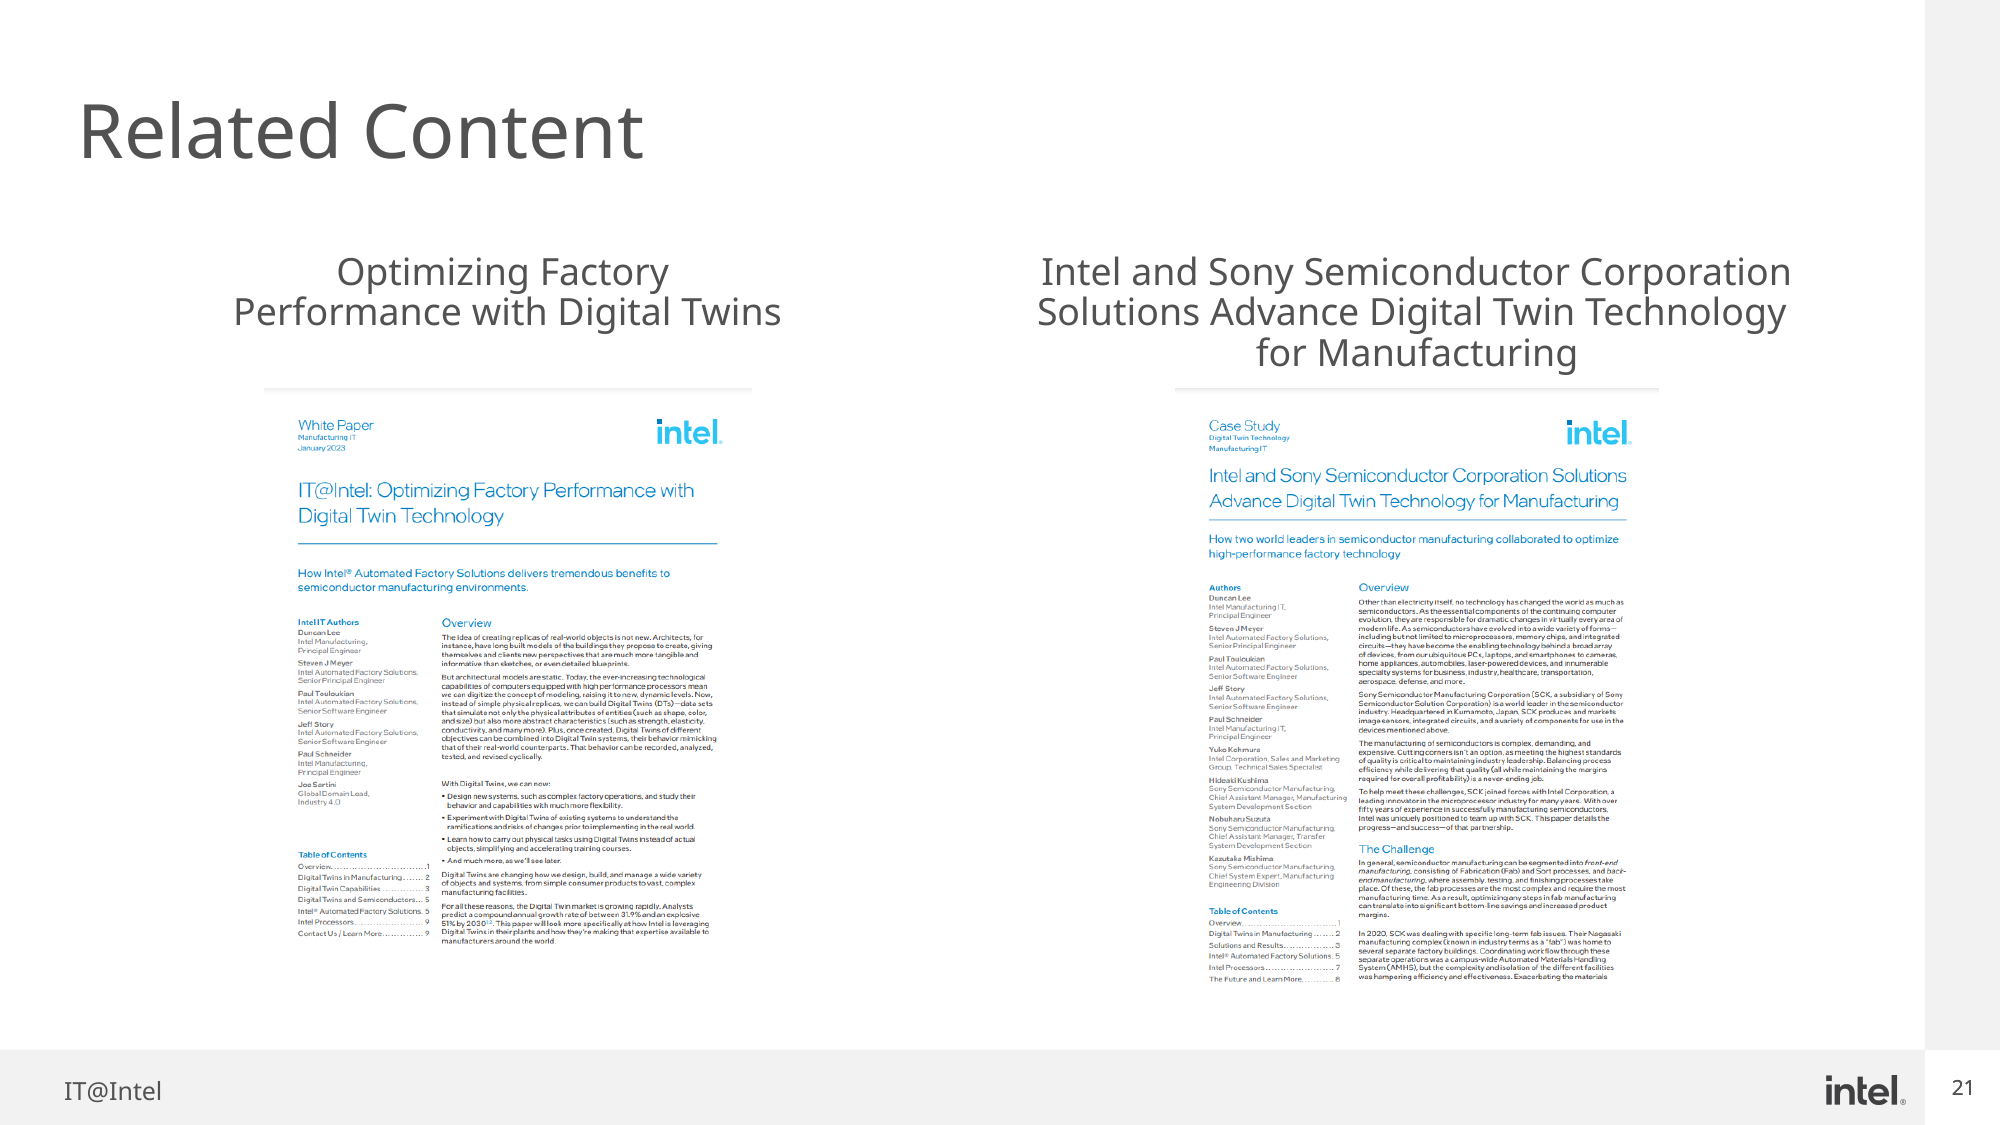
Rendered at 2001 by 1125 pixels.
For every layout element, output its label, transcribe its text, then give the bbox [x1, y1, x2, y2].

list Optimizing Factory Performance with Digital Twins [62, 245, 954, 1015]
picture [1175, 388, 1659, 1015]
picture [264, 388, 752, 1015]
picture [1826, 1075, 1906, 1105]
list Intel and Sony Semiconductor Corporation Solutions Advance Digital Twin Technology for Manufacturing [971, 245, 1863, 1015]
title Related Content [62, 36, 1863, 234]
